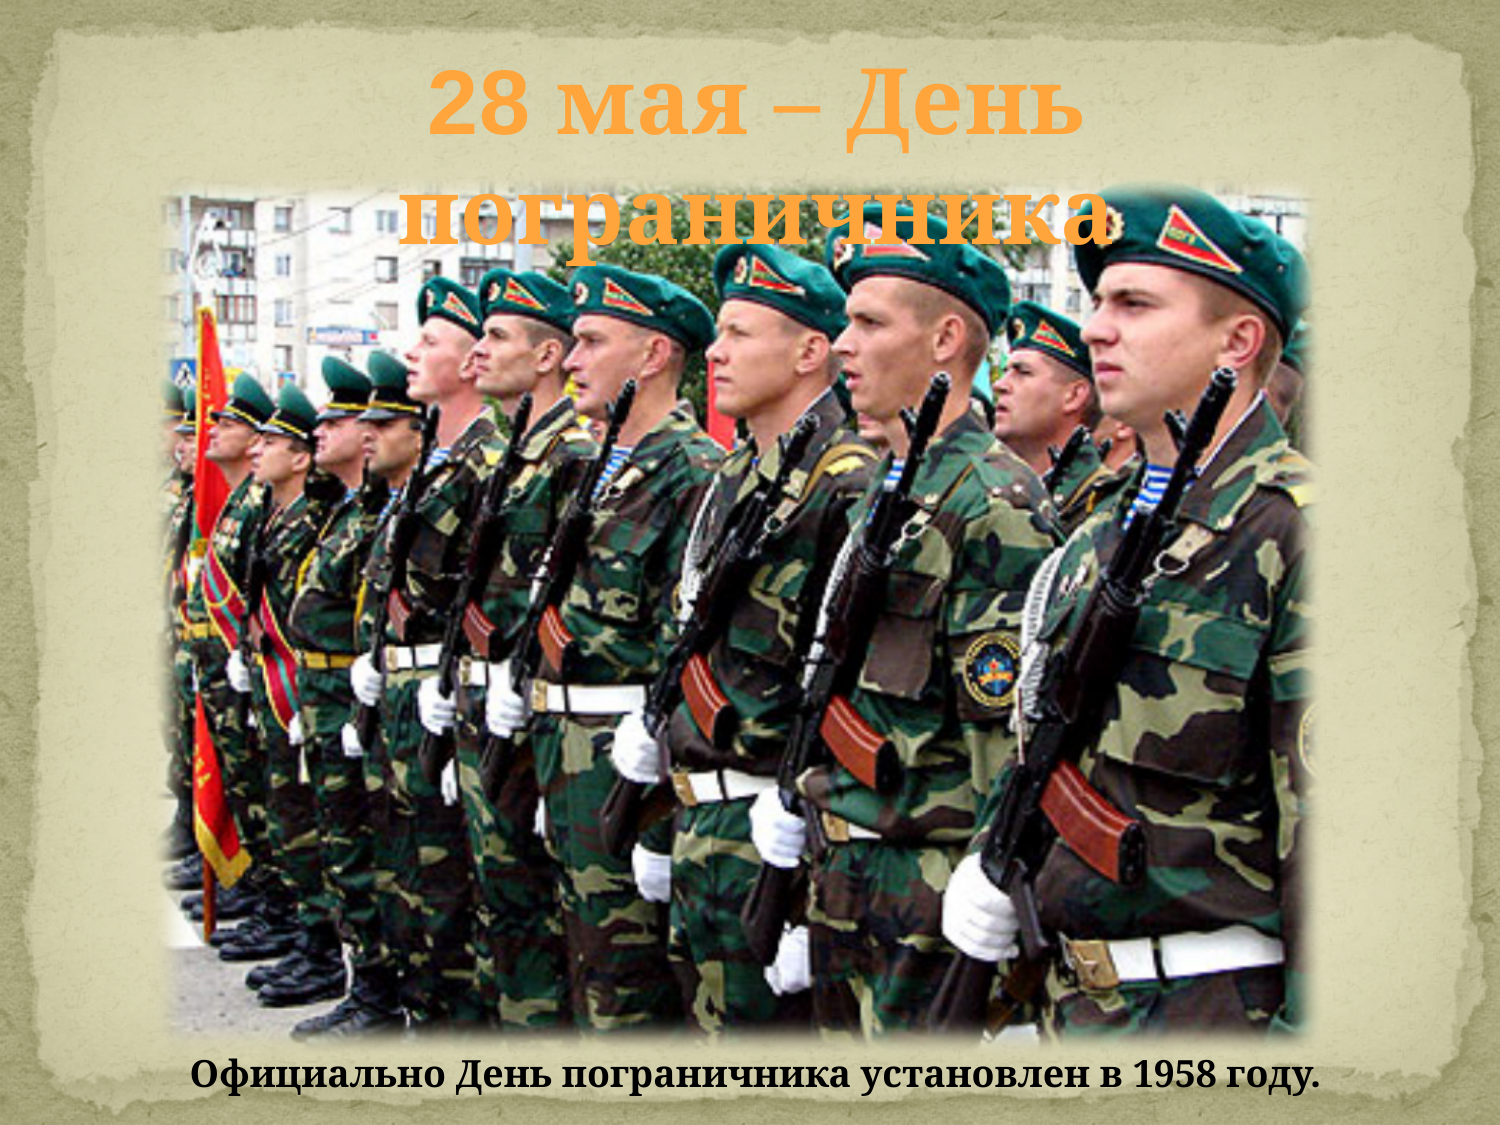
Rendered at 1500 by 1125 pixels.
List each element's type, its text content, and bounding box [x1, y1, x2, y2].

picture [153, 177, 1324, 1053]
text_box Официально День пограничника установлен в 1958 году. [46, 1042, 1465, 1103]
text_box 28 мая – День пограничника [58, 35, 1457, 270]
